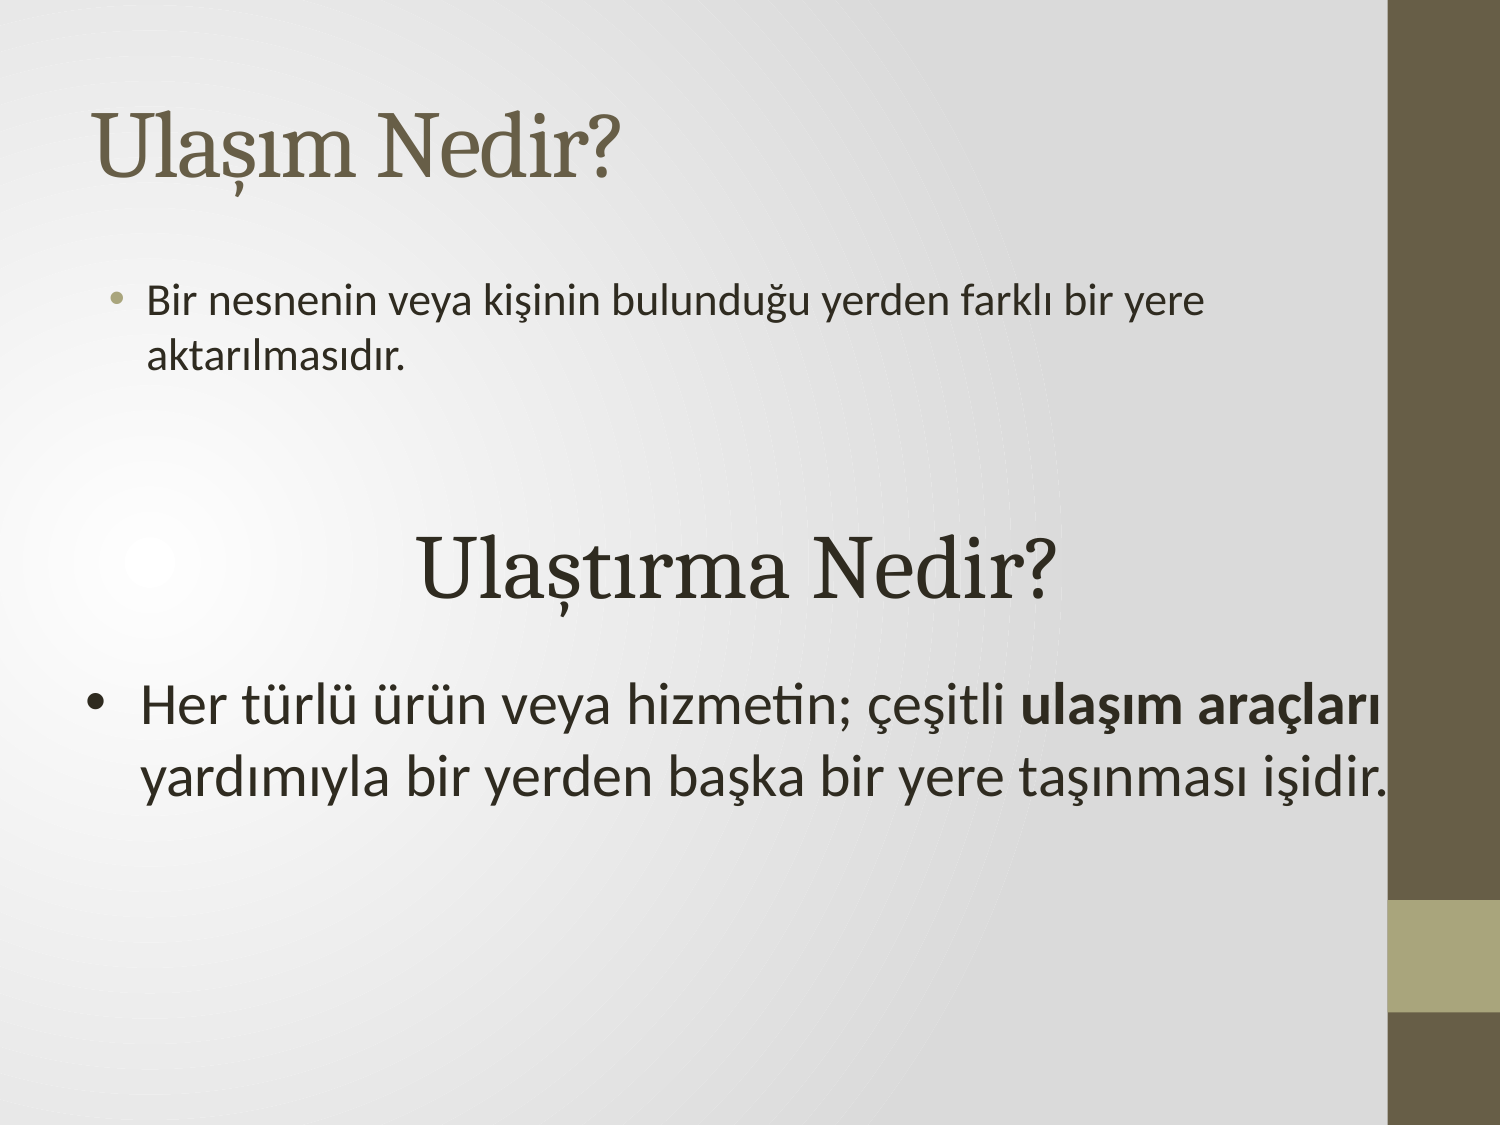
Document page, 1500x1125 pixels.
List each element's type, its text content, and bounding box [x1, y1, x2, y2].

text_box Her türlü ürün veya hizmetin; çeşitli ulaşım araçları yardımıyla bir yerden başka bir yere taşınması işidir. [70, 656, 1421, 887]
text_box Ulaştırma Nedir? [64, 468, 1415, 656]
title Ulaşım Nedir? [75, 45, 1325, 233]
list Bir nesnenin veya kişinin bulunduğu yerden farklı bir yere aktarılmasıdır. [75, 262, 1425, 492]
